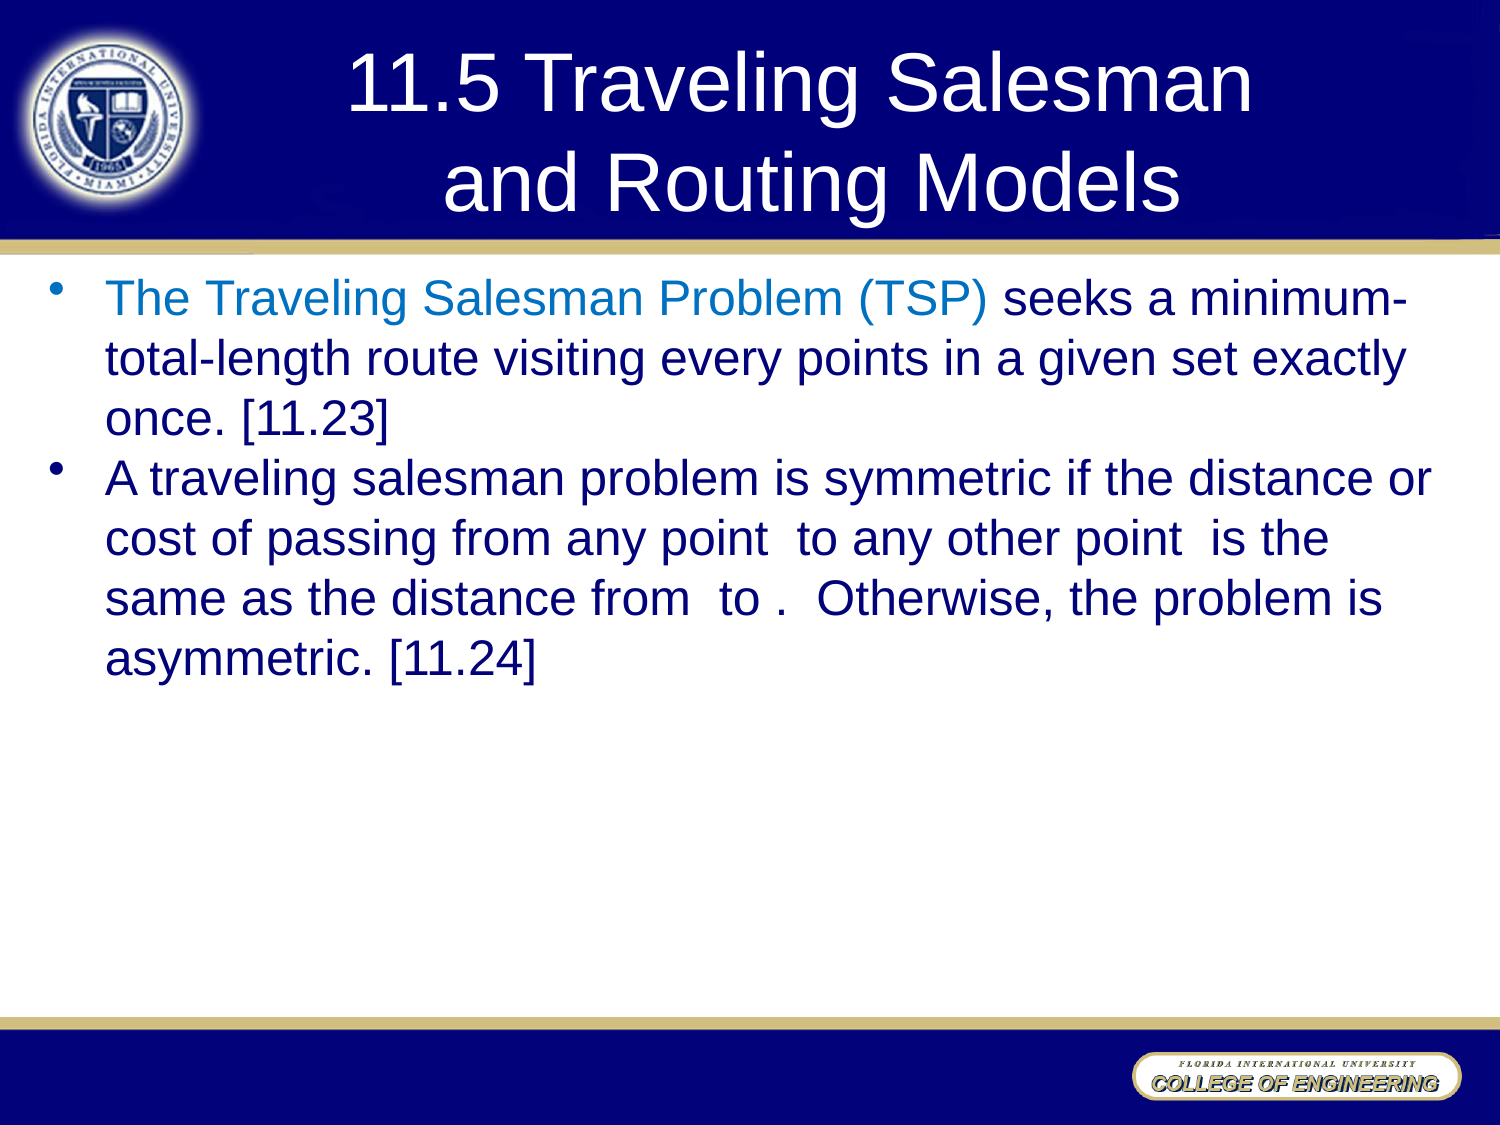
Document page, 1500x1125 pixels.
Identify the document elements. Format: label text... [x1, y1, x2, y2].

title 11.5 Traveling Salesman and Routing Models [199, 44, 1426, 212]
picture [0, 0, 1500, 1125]
